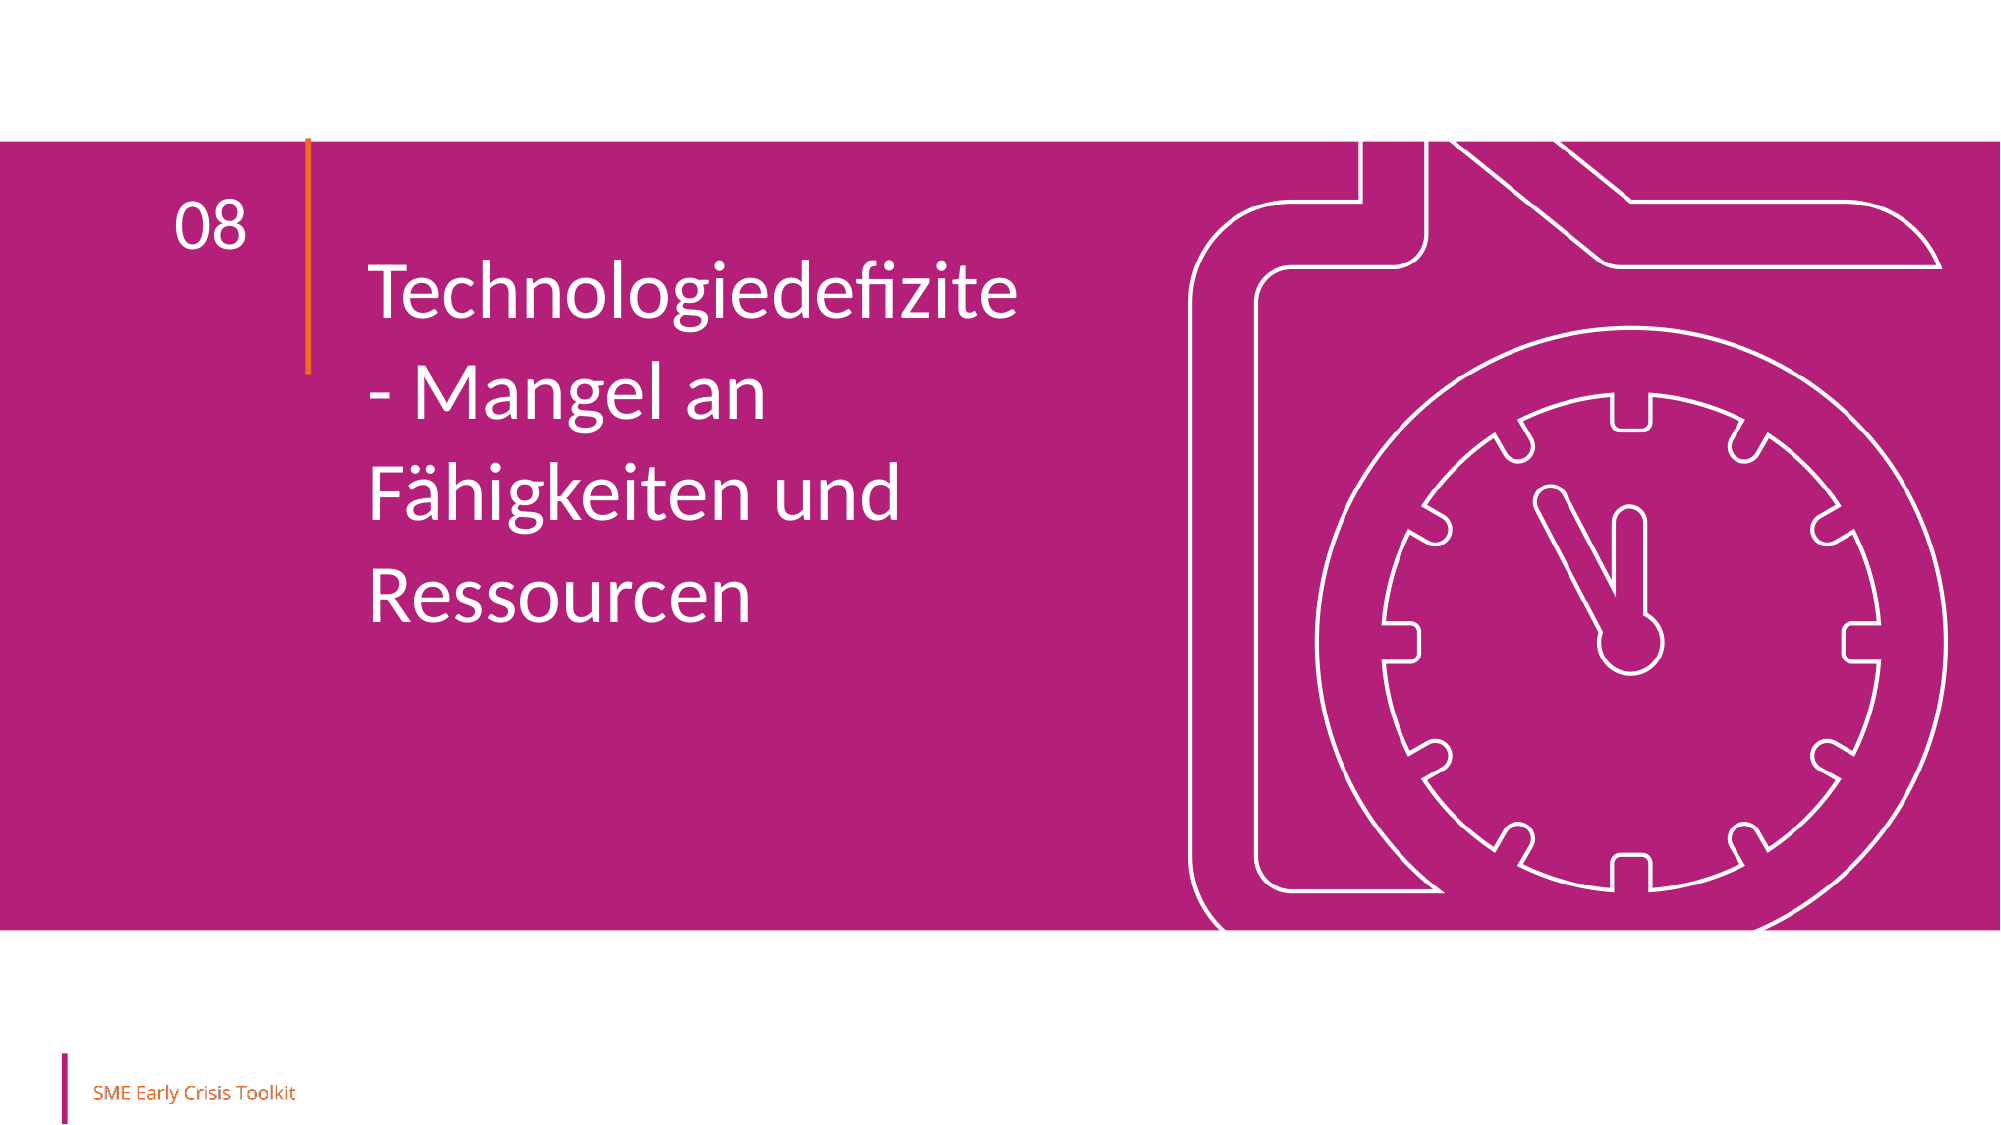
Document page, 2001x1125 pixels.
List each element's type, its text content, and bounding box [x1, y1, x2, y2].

list 08 [0, 178, 264, 274]
picture [83, 1080, 295, 1104]
list Technologiedefizite - Mangel an Fähigkeiten und Ressourcen [352, 226, 1048, 855]
picture [1030, 141, 2001, 931]
